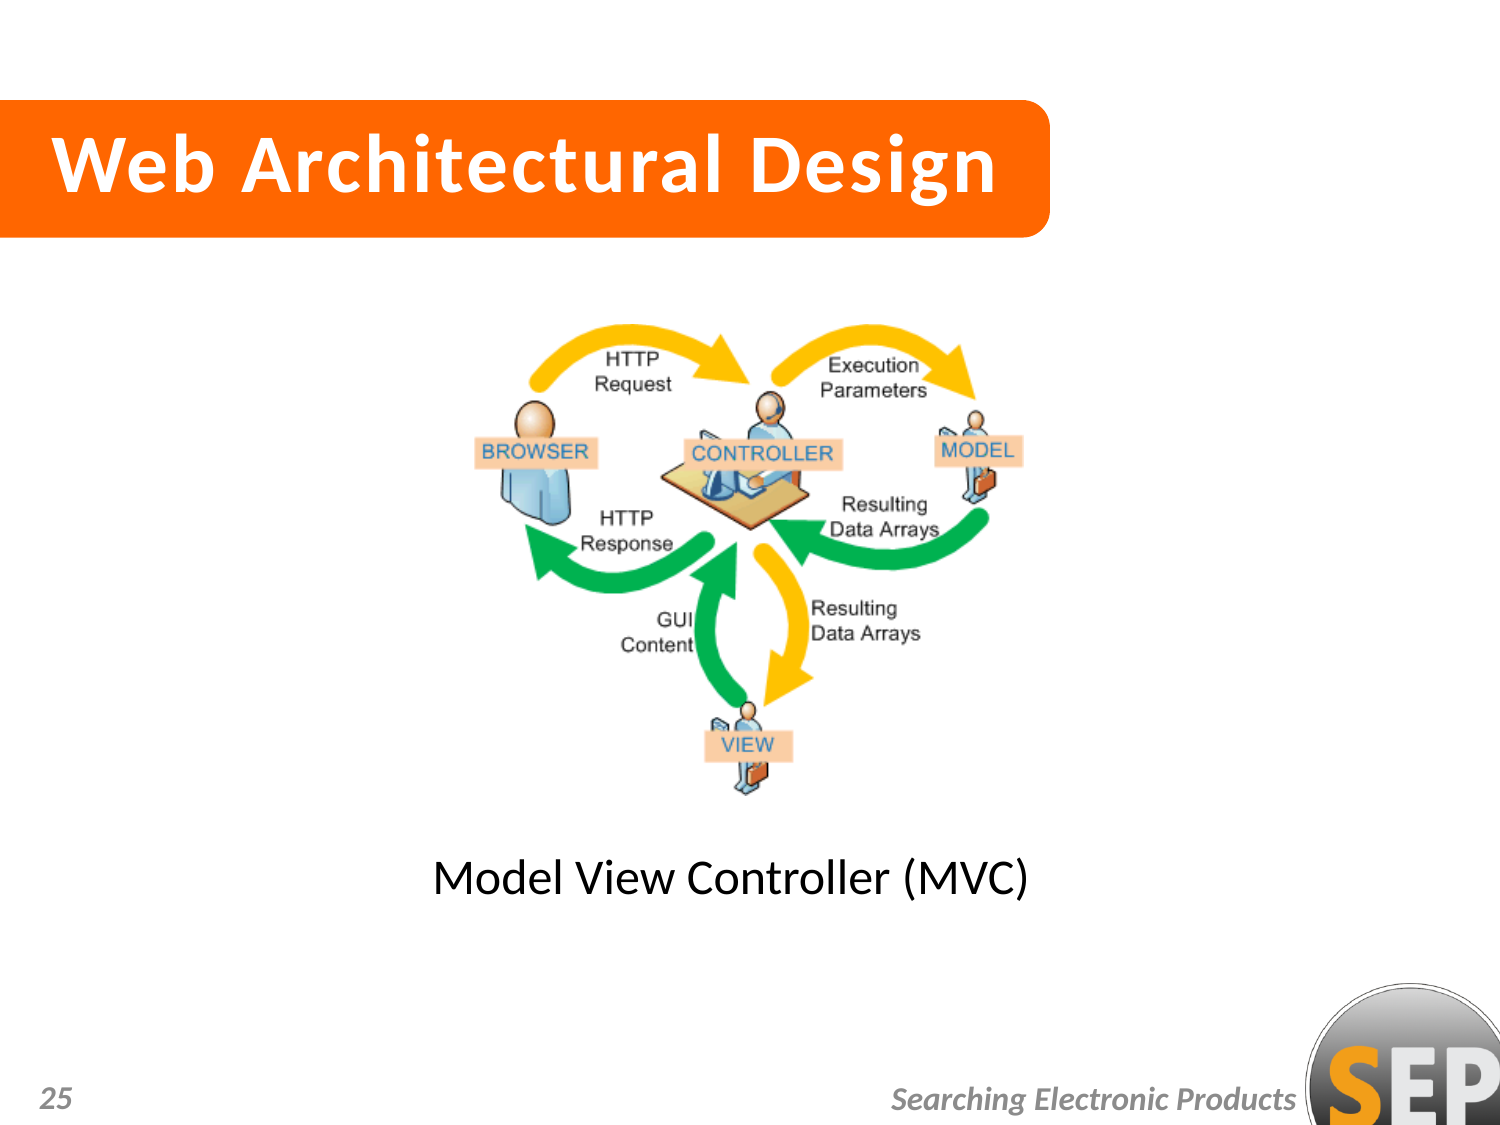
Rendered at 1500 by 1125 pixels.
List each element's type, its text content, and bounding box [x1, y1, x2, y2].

text_box [0, 97, 1038, 102]
text_box Model View Controller (MVC) [199, 837, 1263, 913]
picture [474, 324, 1024, 796]
slide_number 25 [0, 1066, 88, 1125]
picture [1303, 981, 1500, 1125]
footer Searching Electronic Products [856, 1067, 1332, 1125]
text_box [0, 236, 1037, 240]
text_box Web Architectural Design [0, 102, 1163, 236]
